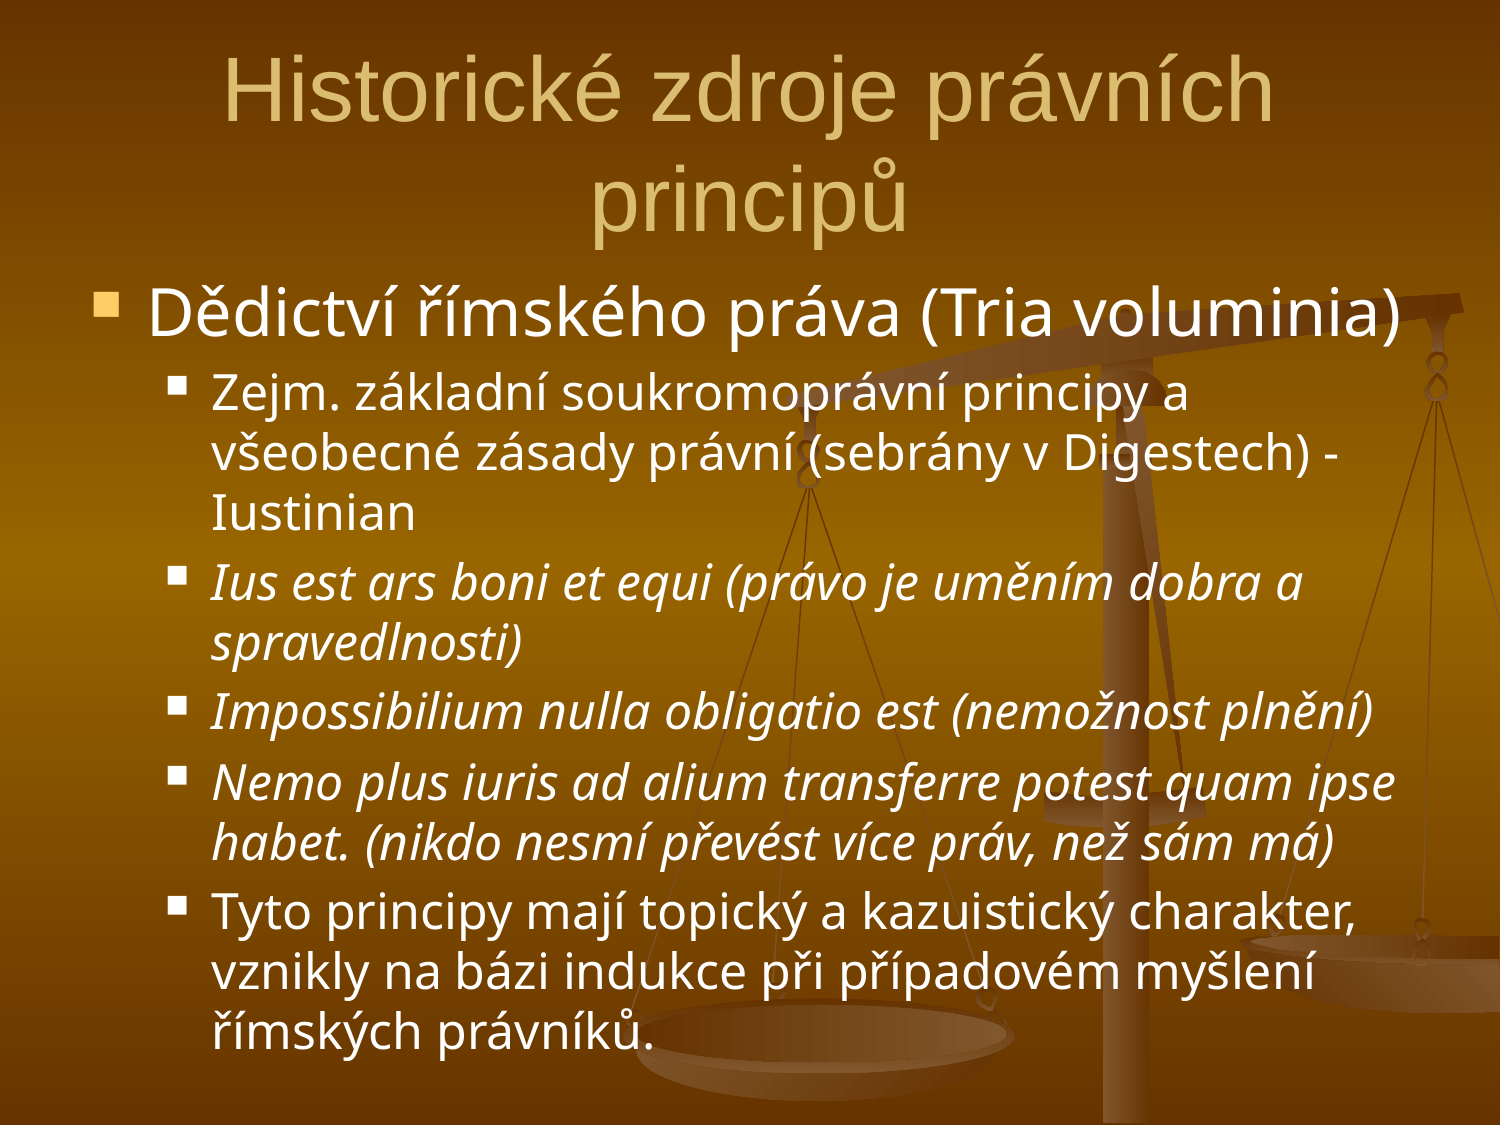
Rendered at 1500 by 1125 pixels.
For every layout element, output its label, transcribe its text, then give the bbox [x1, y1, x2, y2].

list Dědictví římského práva (Tria voluminia) Zejm. základní soukromoprávní principy a všeobecné zásady právní (sebrány v Digestech) - Iustinian Ius est ars boni et equi (právo je uměním dobra a spravedlnosti) Impossibilium nulla obligatio est (nemožnost plnění) Nemo plus iuris ad alium transferre potest quam ipse habet. (nikdo nesmí převést více práv, než sám má) Tyto principy mají topický a kazuistický charakter, vznikly na bázi indukce při případovém myšlení římských právníků. [75, 262, 1425, 1006]
title Historické zdroje právních principů [75, 45, 1425, 234]
